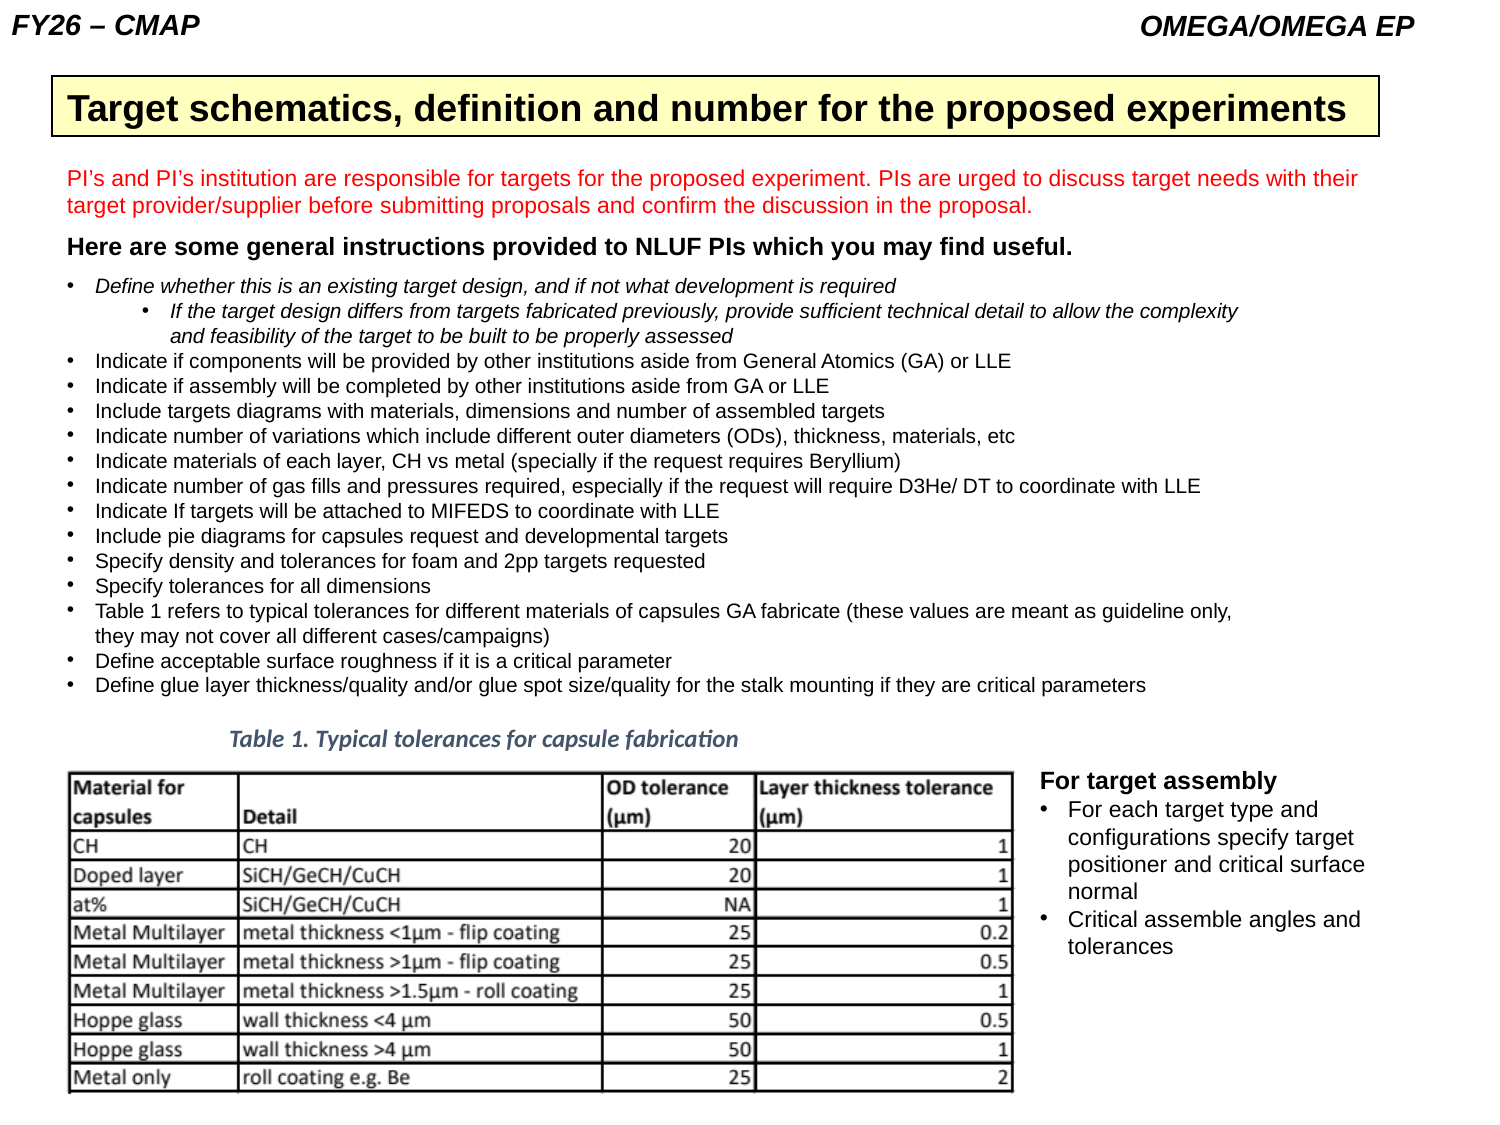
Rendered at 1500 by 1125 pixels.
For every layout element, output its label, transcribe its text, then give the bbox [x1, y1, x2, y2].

picture [39, 753, 1033, 1113]
text_box [37, 37, 1313, 150]
text_box PI’s and PI’s institution are responsible for targets for the proposed experiment. PIs are urged to discuss target needs with their target provider/supplier before submitting proposals and confirm the discussion in the proposal. [52, 155, 1380, 226]
text_box Define whether this is an existing target design, and if not what development is required If the target design differs from targets fabricated previously, provide sufficient technical detail to allow the complexity and feasibility of the target to be built to be properly assessed Indicate if components will be provided by other institutions aside from General Atomics (GA) or LLE Indicate if assembly will be completed by other institutions aside from GA or LLE Include targets diagrams with materials, dimensions and number of assembled targets Indicate number of variations which include different outer diameters (ODs), thickness, materials, etc Indicate materials of each layer, CH vs metal (specially if the request requires Beryllium) Indicate number of gas fills and pressures required, especially if the request will require D3He/ DT to coordinate with LLE Indicate If targets will be attached to MIFEDS to coordinate with LLE Include pie diagrams for capsules request and developmental targets Specify density and tolerances for foam and 2pp targets requested Specify tolerances for all dimensions Table 1 refers to typical tolerances for different materials of capsules GA fabricate (these values are meant as guideline only, they may not cover all different cases/campaigns) Define acceptable surface roughness if it is a critical parameter Define glue layer thickness/quality and/or glue spot size/quality for the stalk mounting if they are critical parameters [52, 265, 1288, 705]
text_box FY26 – CMAP [0, 0, 813, 49]
text_box Here are some general instructions provided to NLUF PIs which you may find useful. [52, 223, 1097, 268]
text_box For target assembly For each target type and configurations specify target positioner and critical surface normal Critical assemble angles and tolerances [1035, 757, 1435, 967]
text_box OMEGA/OMEGA EP [1124, 0, 1500, 50]
text_box Target schematics, definition and number for the proposed experiments [52, 76, 1380, 137]
text_box Table 1. Typical tolerances for capsule fabrication [214, 714, 852, 752]
